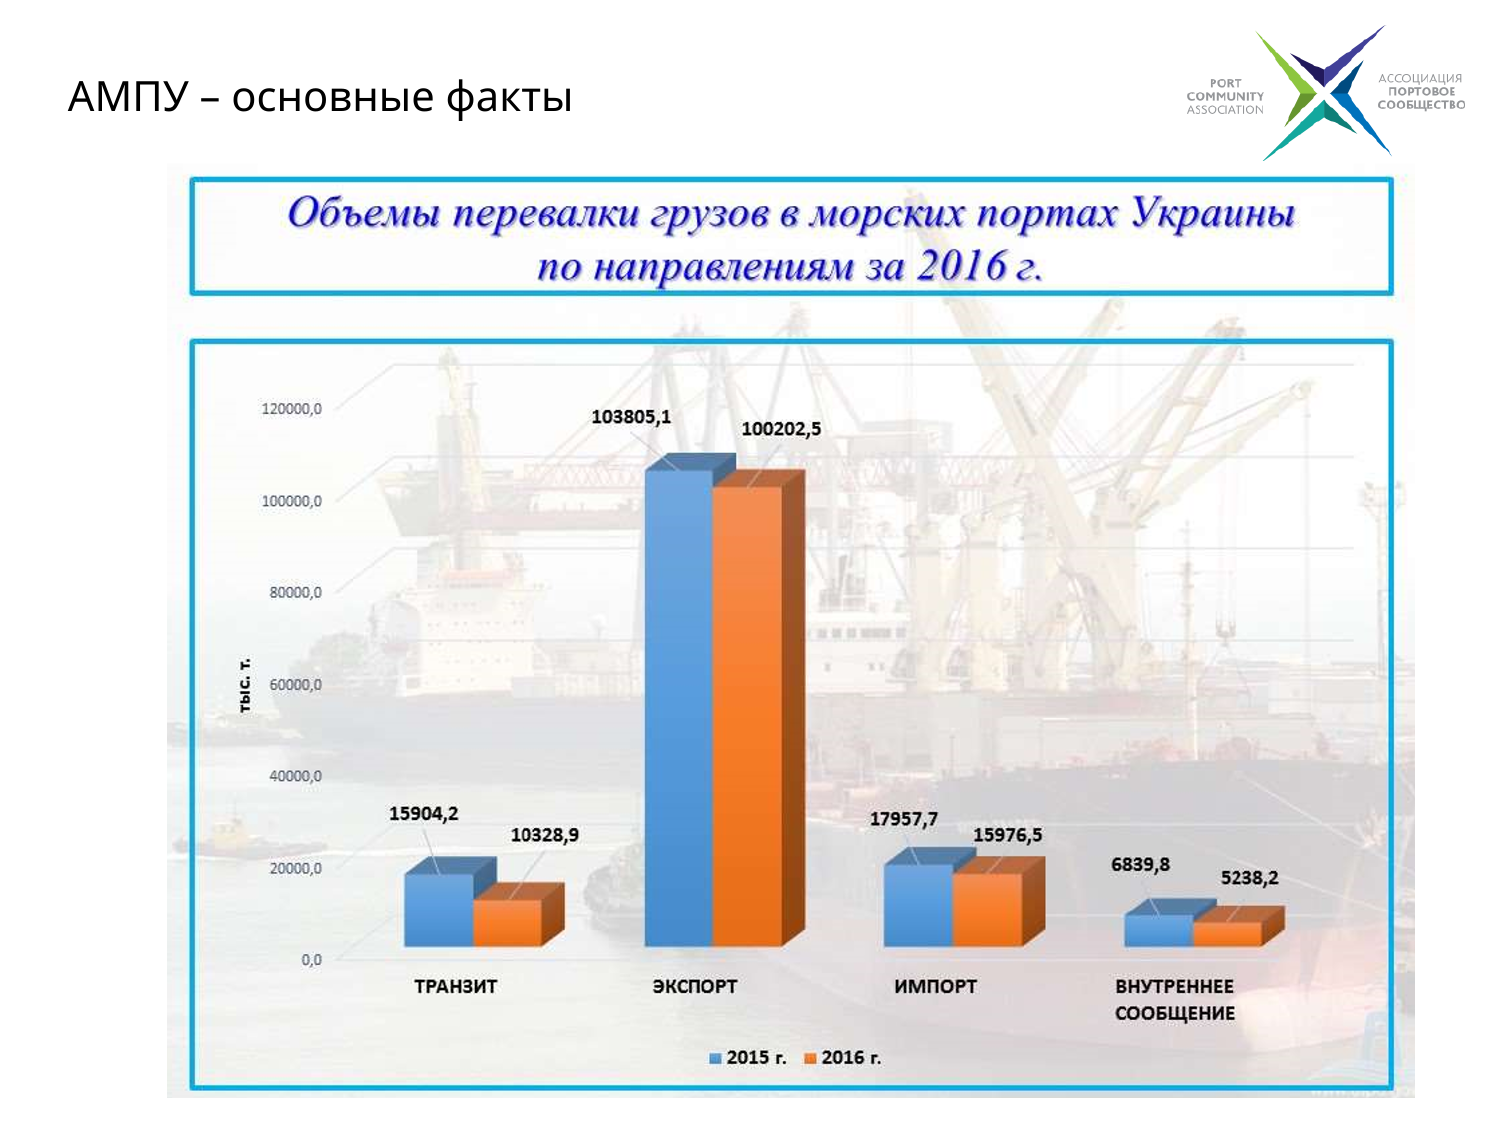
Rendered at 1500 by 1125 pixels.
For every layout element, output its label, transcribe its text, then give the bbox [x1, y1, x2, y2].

text_box АМПУ – основные факты [53, 62, 621, 128]
picture [167, 11, 1466, 1099]
